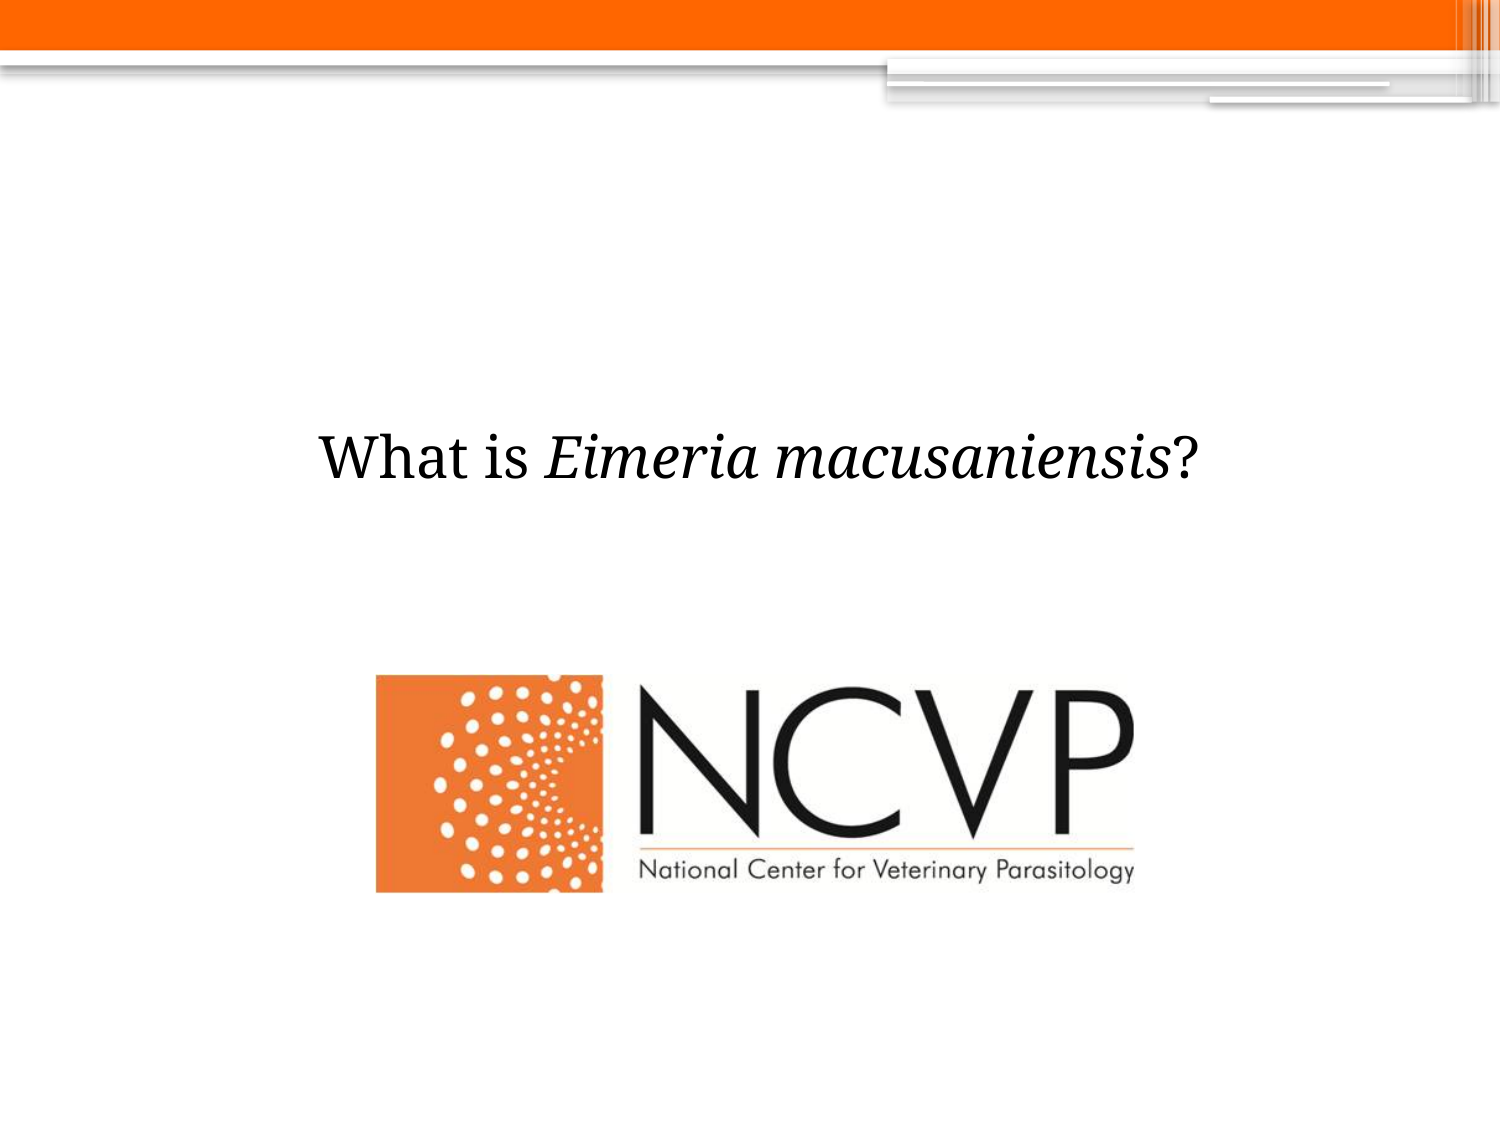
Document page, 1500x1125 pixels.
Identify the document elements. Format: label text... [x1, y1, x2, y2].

list What is Eimeria macusaniensis? [75, 412, 1425, 1005]
picture [374, 674, 1135, 895]
